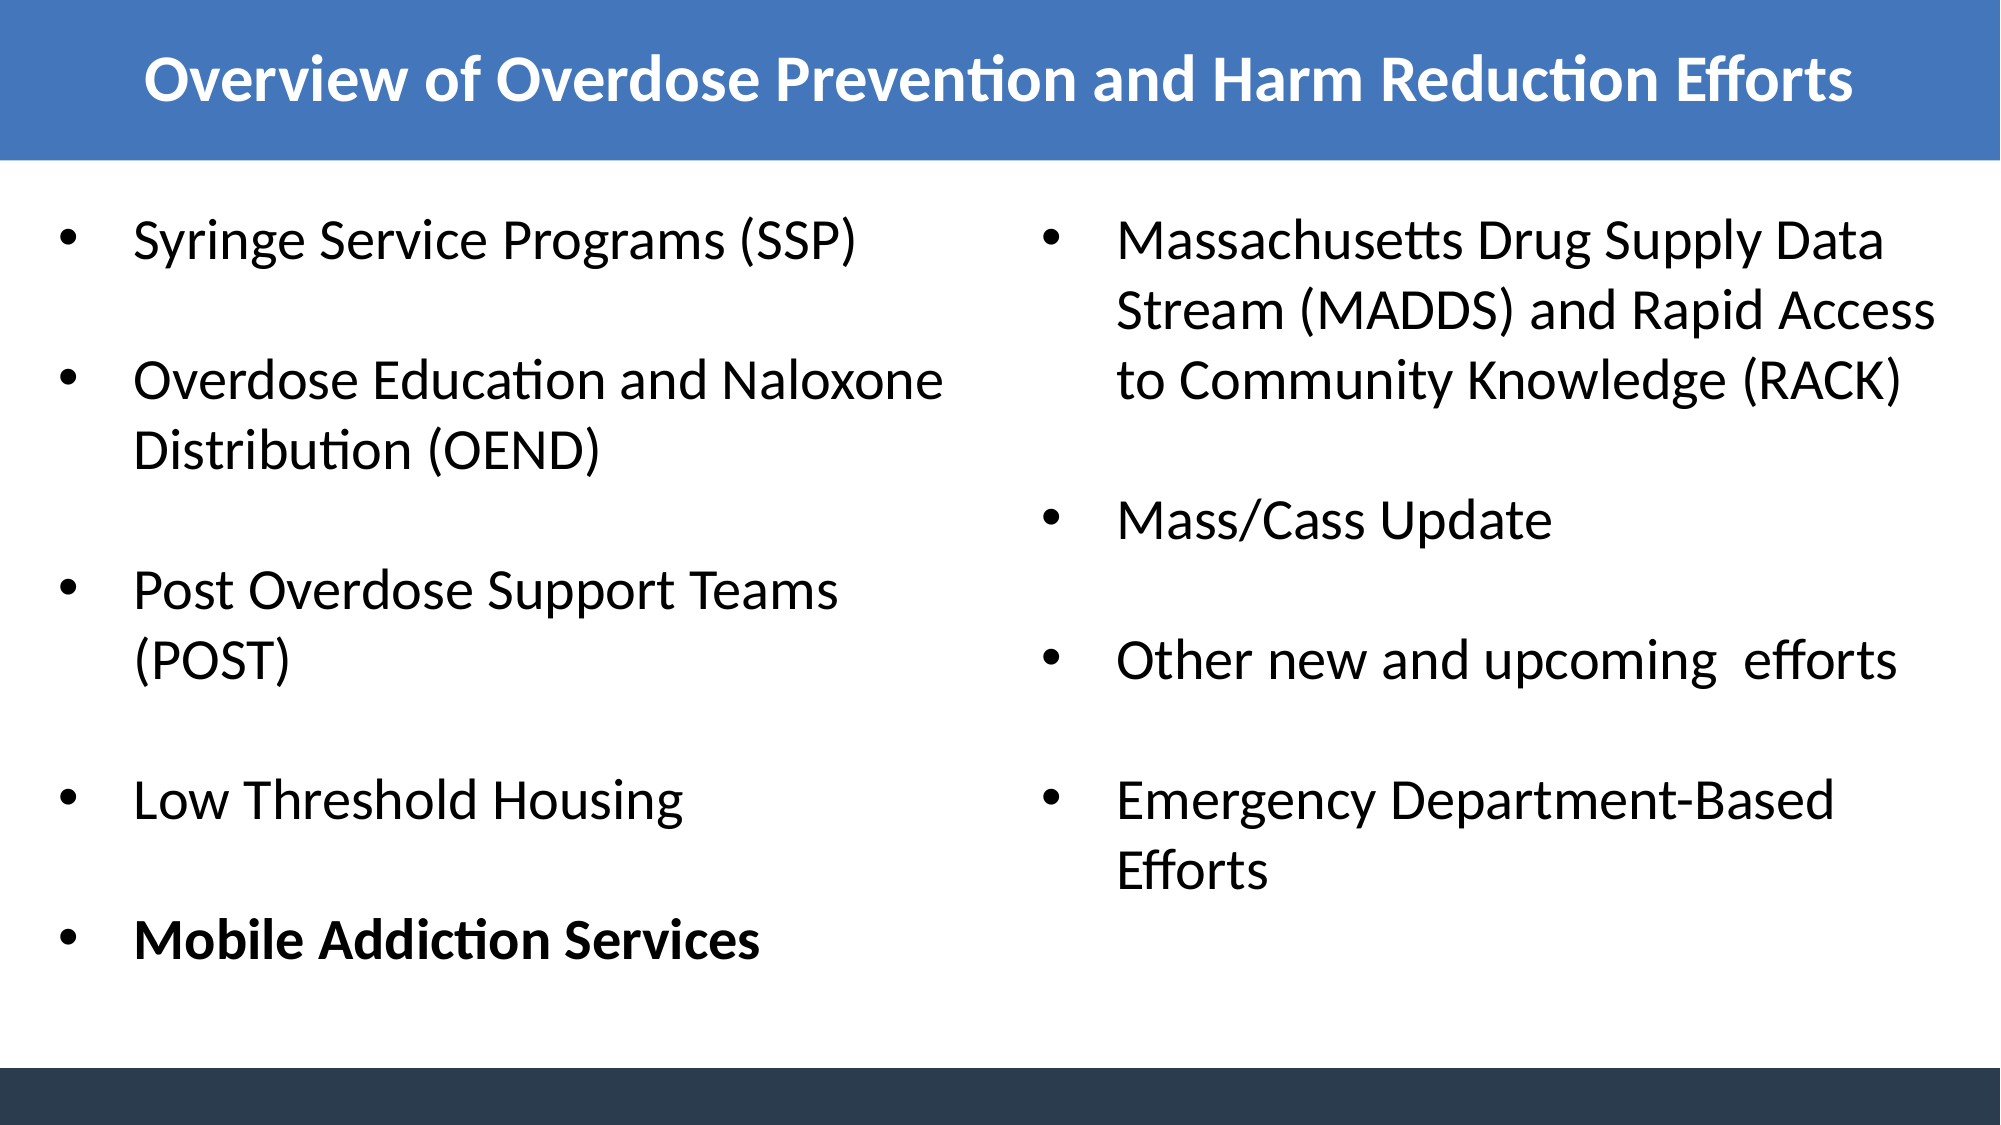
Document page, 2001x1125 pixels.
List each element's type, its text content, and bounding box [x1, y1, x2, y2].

text_box Syringe Service Programs (SSP) Overdose Education and Naloxone Distribution (OEND) Post Overdose Support Teams (POST) Low Threshold Housing Mobile Addiction Services [44, 194, 1006, 1054]
text_box Overview of Overdose Prevention and Harm Reduction Efforts [51, 27, 1949, 225]
text_box Massachusetts Drug Supply Data Stream (MADDS) and Rapid Access to Community Knowledge (RACK) Mass/Cass Update Other new and upcoming efforts Emergency Department-Based Efforts [1026, 194, 1962, 989]
